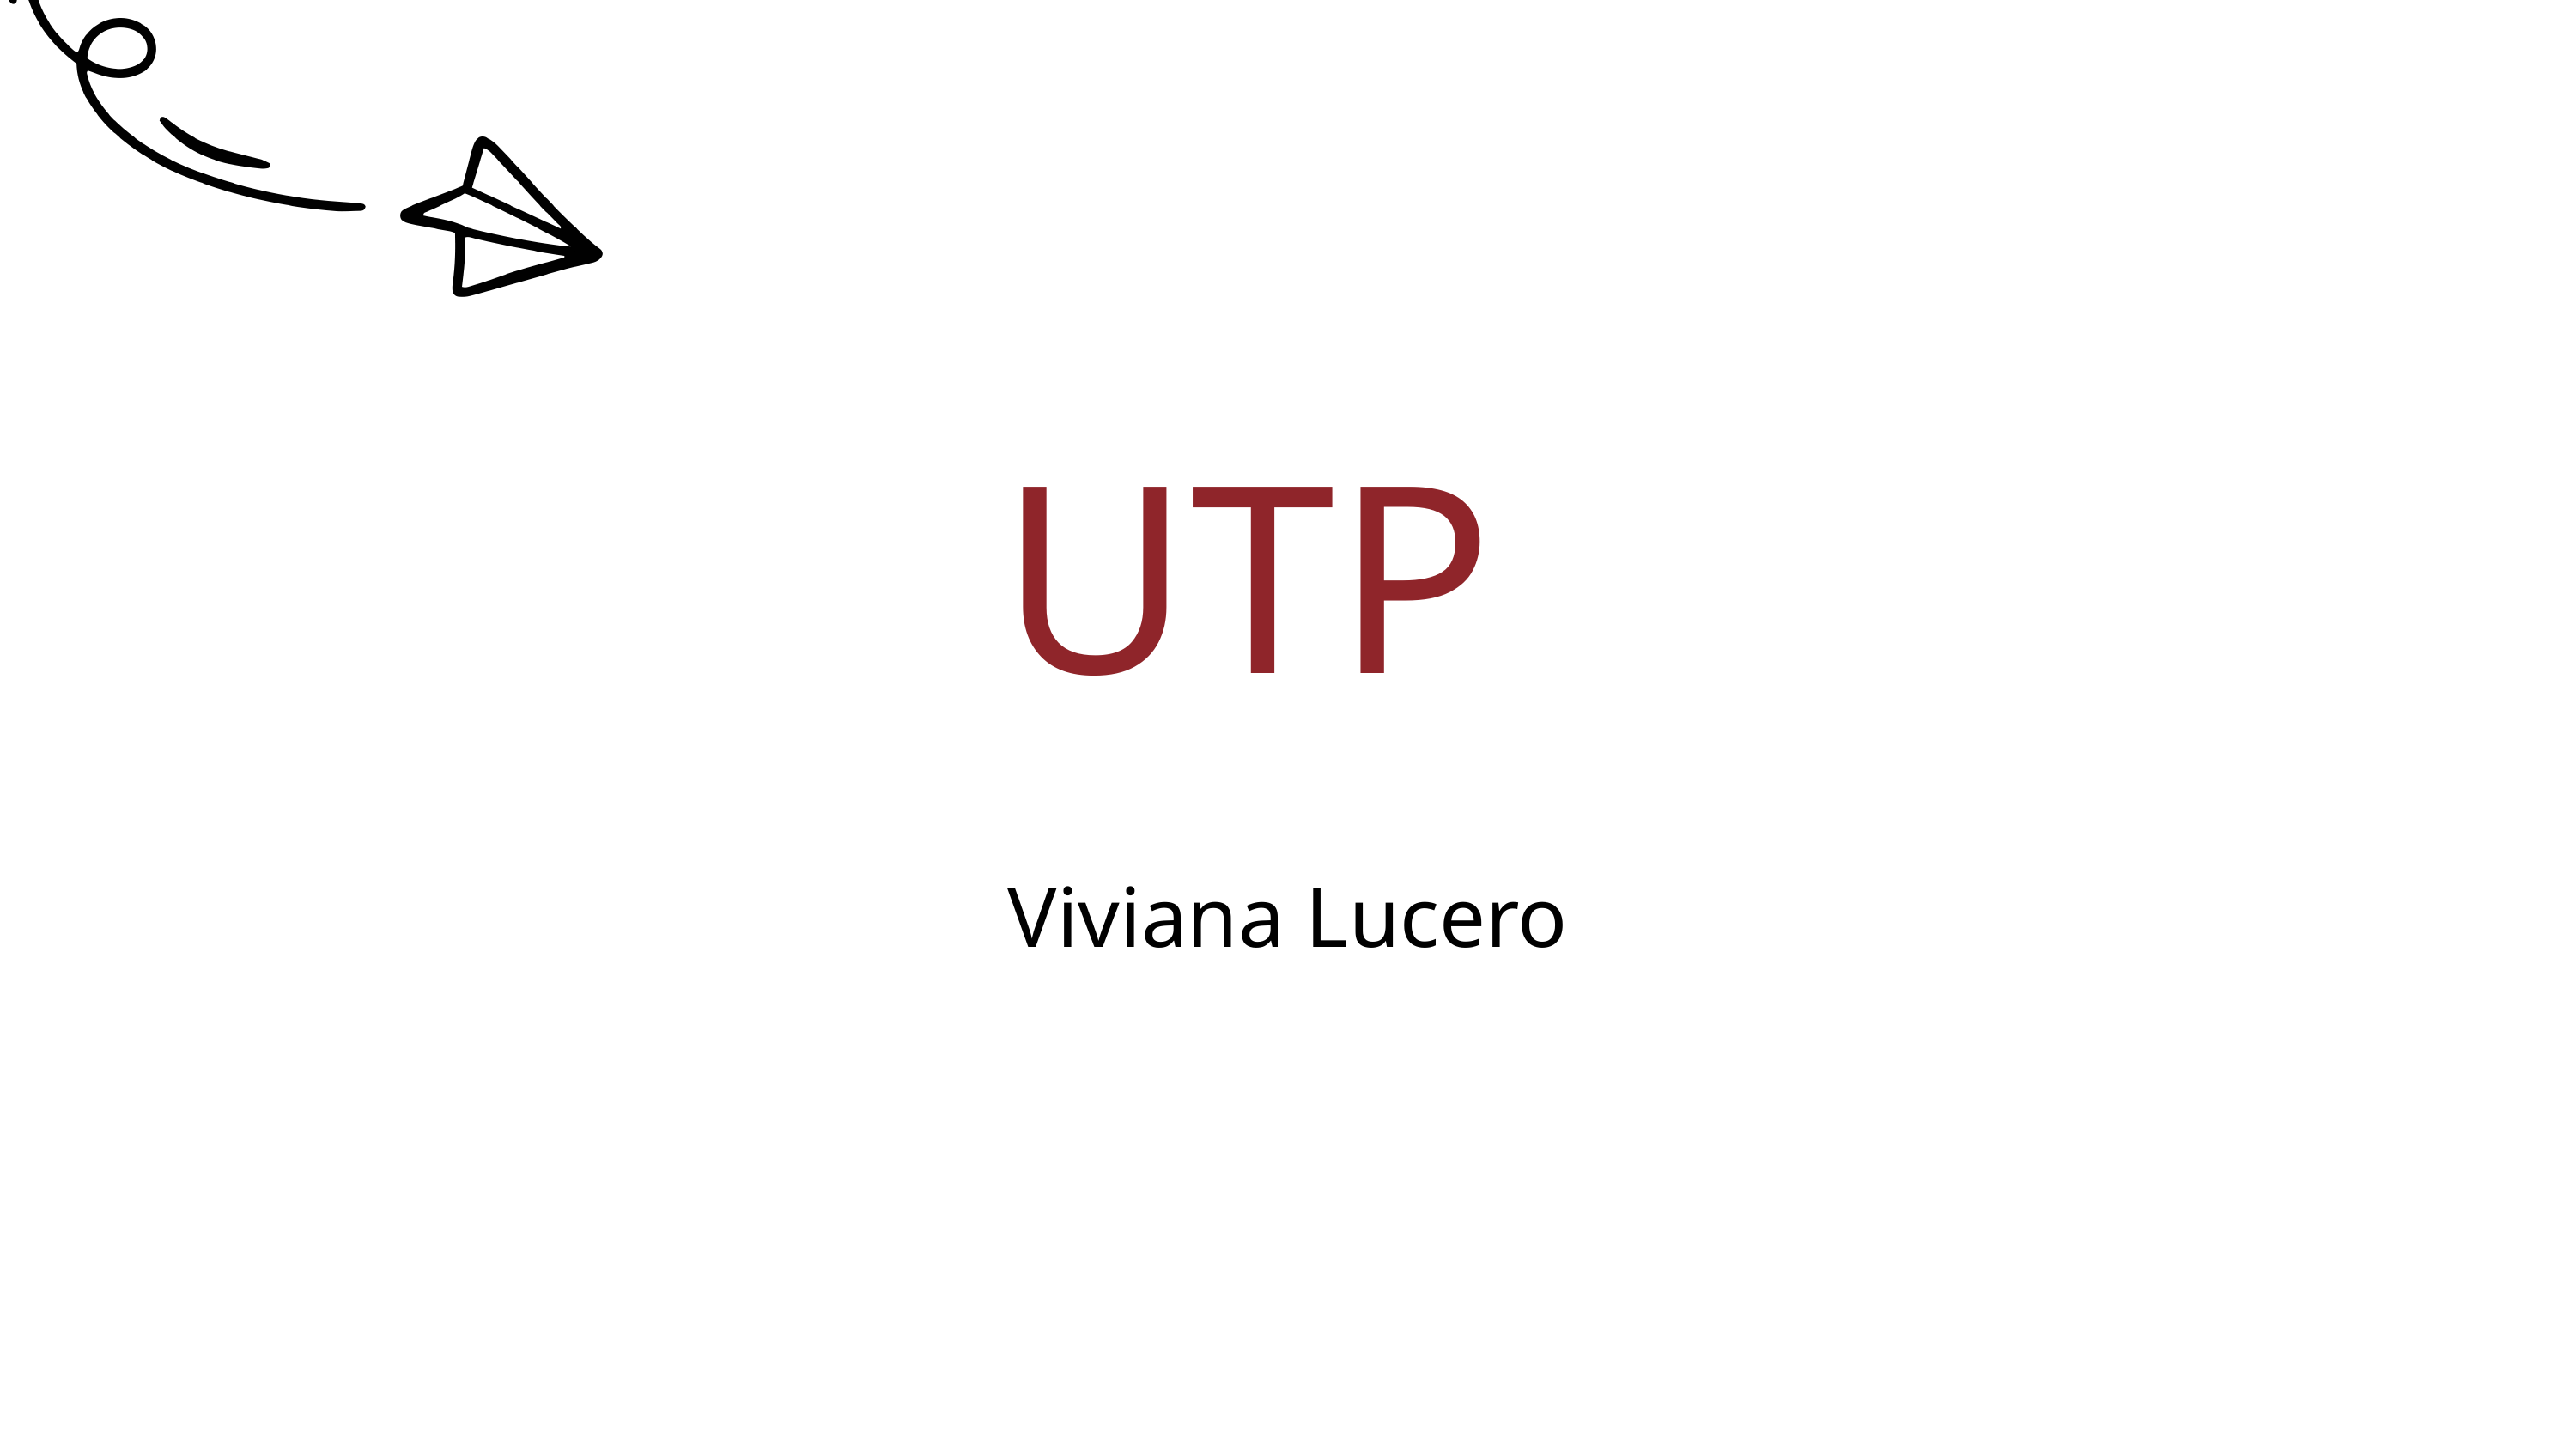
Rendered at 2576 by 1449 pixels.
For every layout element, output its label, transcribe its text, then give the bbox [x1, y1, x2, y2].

text_box UTP [310, 452, 2184, 726]
text_box Viviana Lucero [997, 848, 1579, 964]
text_box [0, 0, 604, 297]
